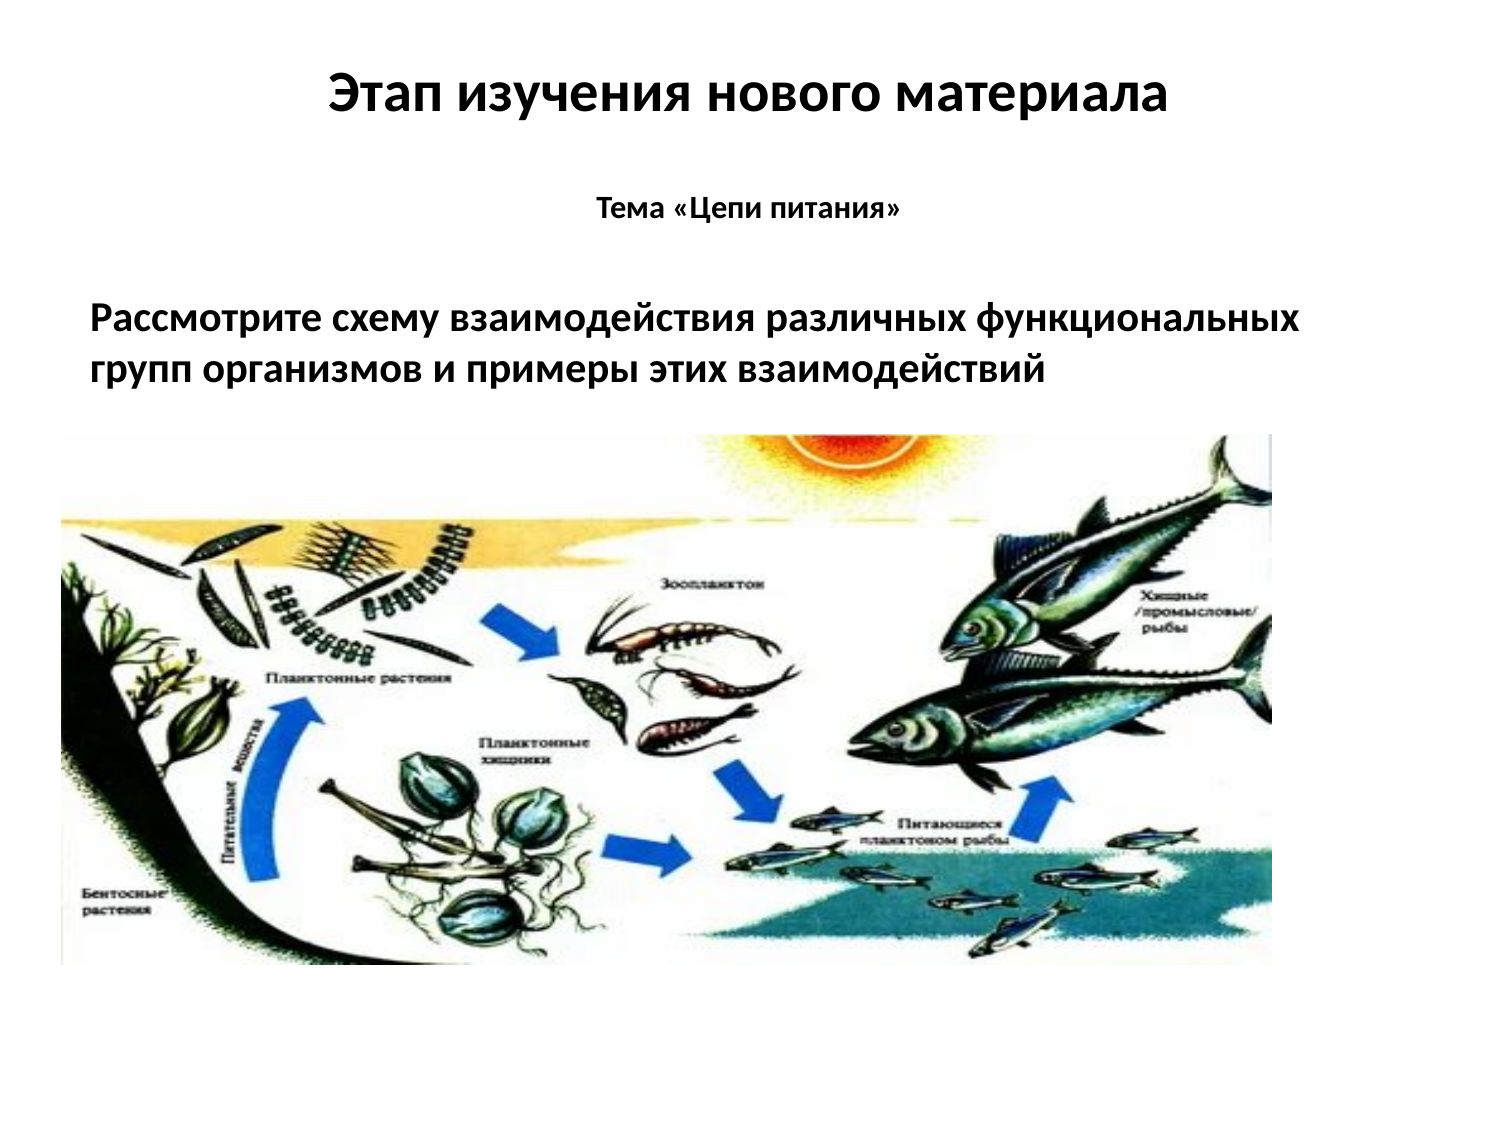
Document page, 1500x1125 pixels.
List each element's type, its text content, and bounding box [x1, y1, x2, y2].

title Этап изучения нового материала Тема «Цепи питания» [75, 45, 1425, 233]
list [61, 434, 1272, 966]
list Рассмотрите схему взаимодействия различных функциональных групп организмов и примеры этих взаимодействий [75, 251, 1422, 399]
